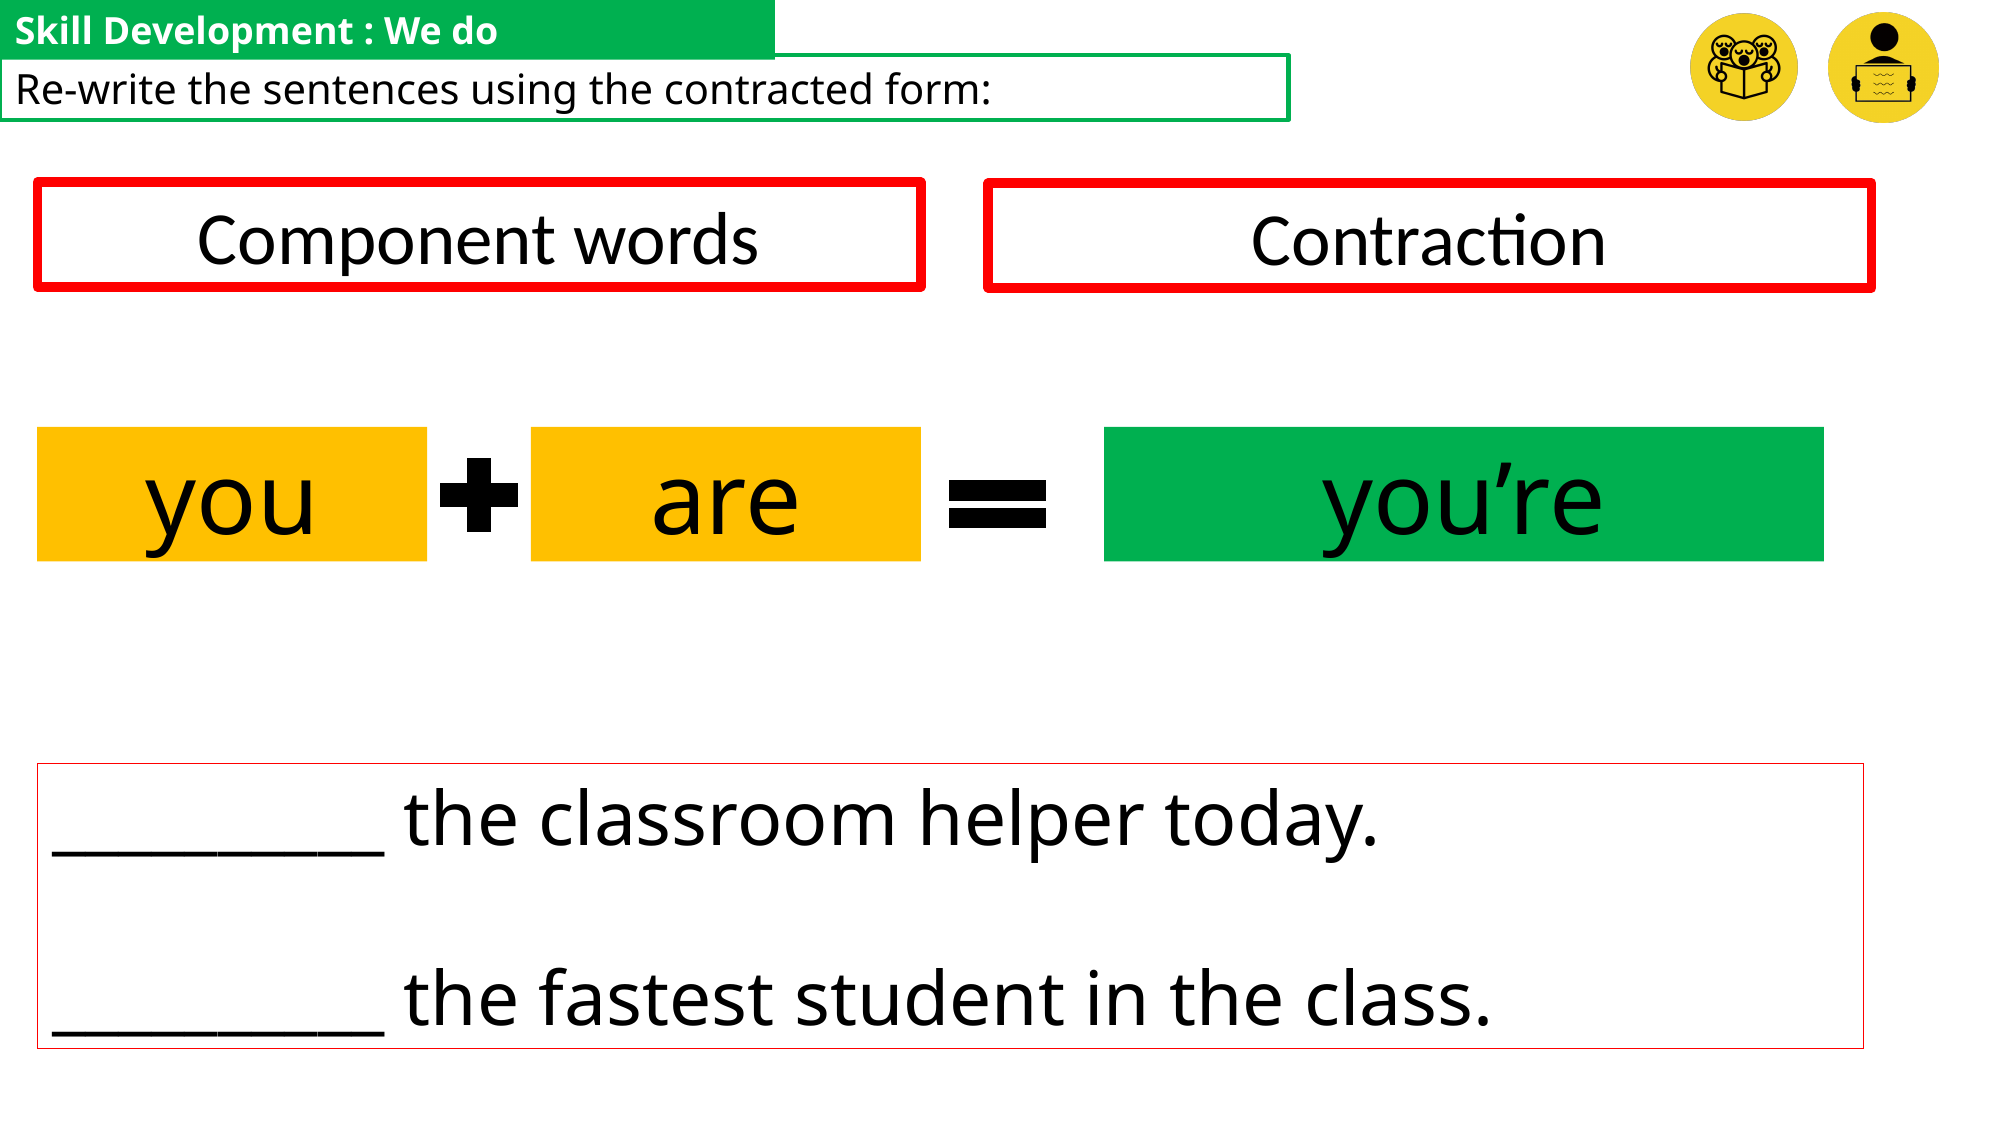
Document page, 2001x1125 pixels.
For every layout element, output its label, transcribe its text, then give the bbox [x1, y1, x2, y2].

text_box [440, 458, 518, 532]
text_box Re-write the sentences using the contracted form: [0, 55, 1289, 120]
picture [1828, 12, 1939, 123]
text_box are [530, 426, 921, 562]
text_box you [37, 426, 428, 562]
text_box [949, 508, 1046, 528]
text_box Contraction [988, 183, 1872, 288]
text_box you’re [1104, 426, 1824, 562]
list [1688, 11, 1800, 123]
text_box Skill Development : We do [0, 0, 775, 60]
text_box [949, 480, 1046, 501]
text_box __________ the classroom helper today. __________ the fastest student in the class. [37, 763, 1864, 1049]
text_box Component words [37, 182, 921, 287]
